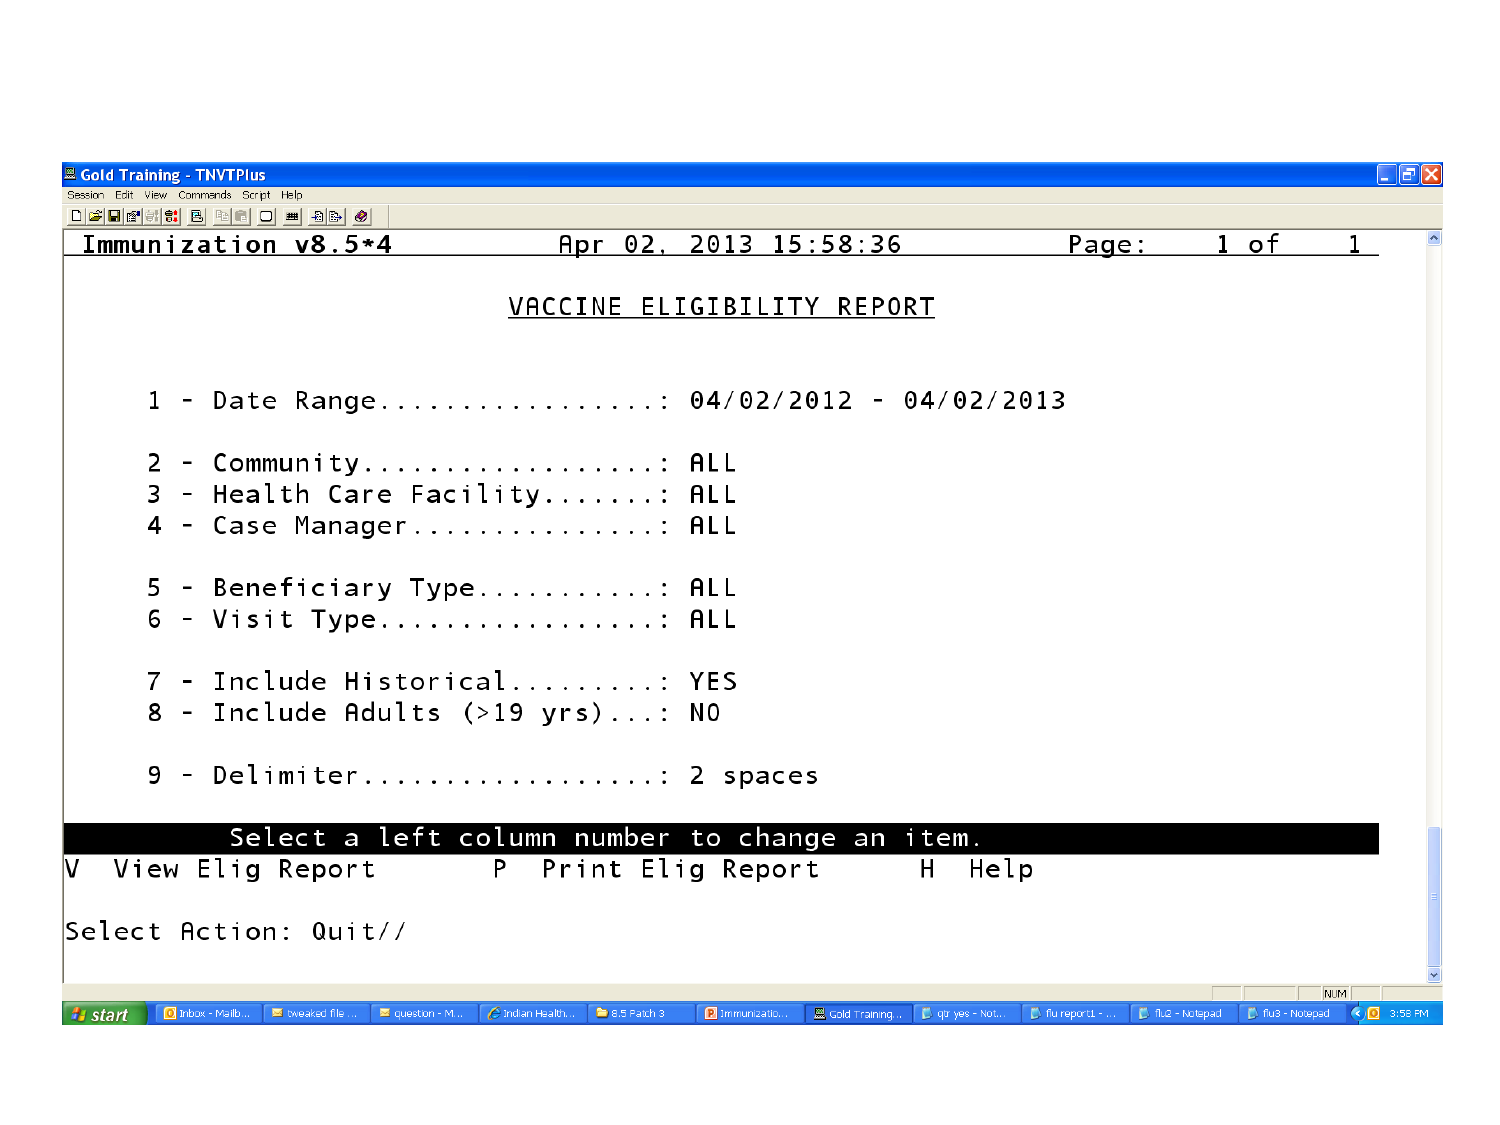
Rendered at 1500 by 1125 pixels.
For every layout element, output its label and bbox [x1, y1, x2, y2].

picture [62, 162, 1443, 1026]
